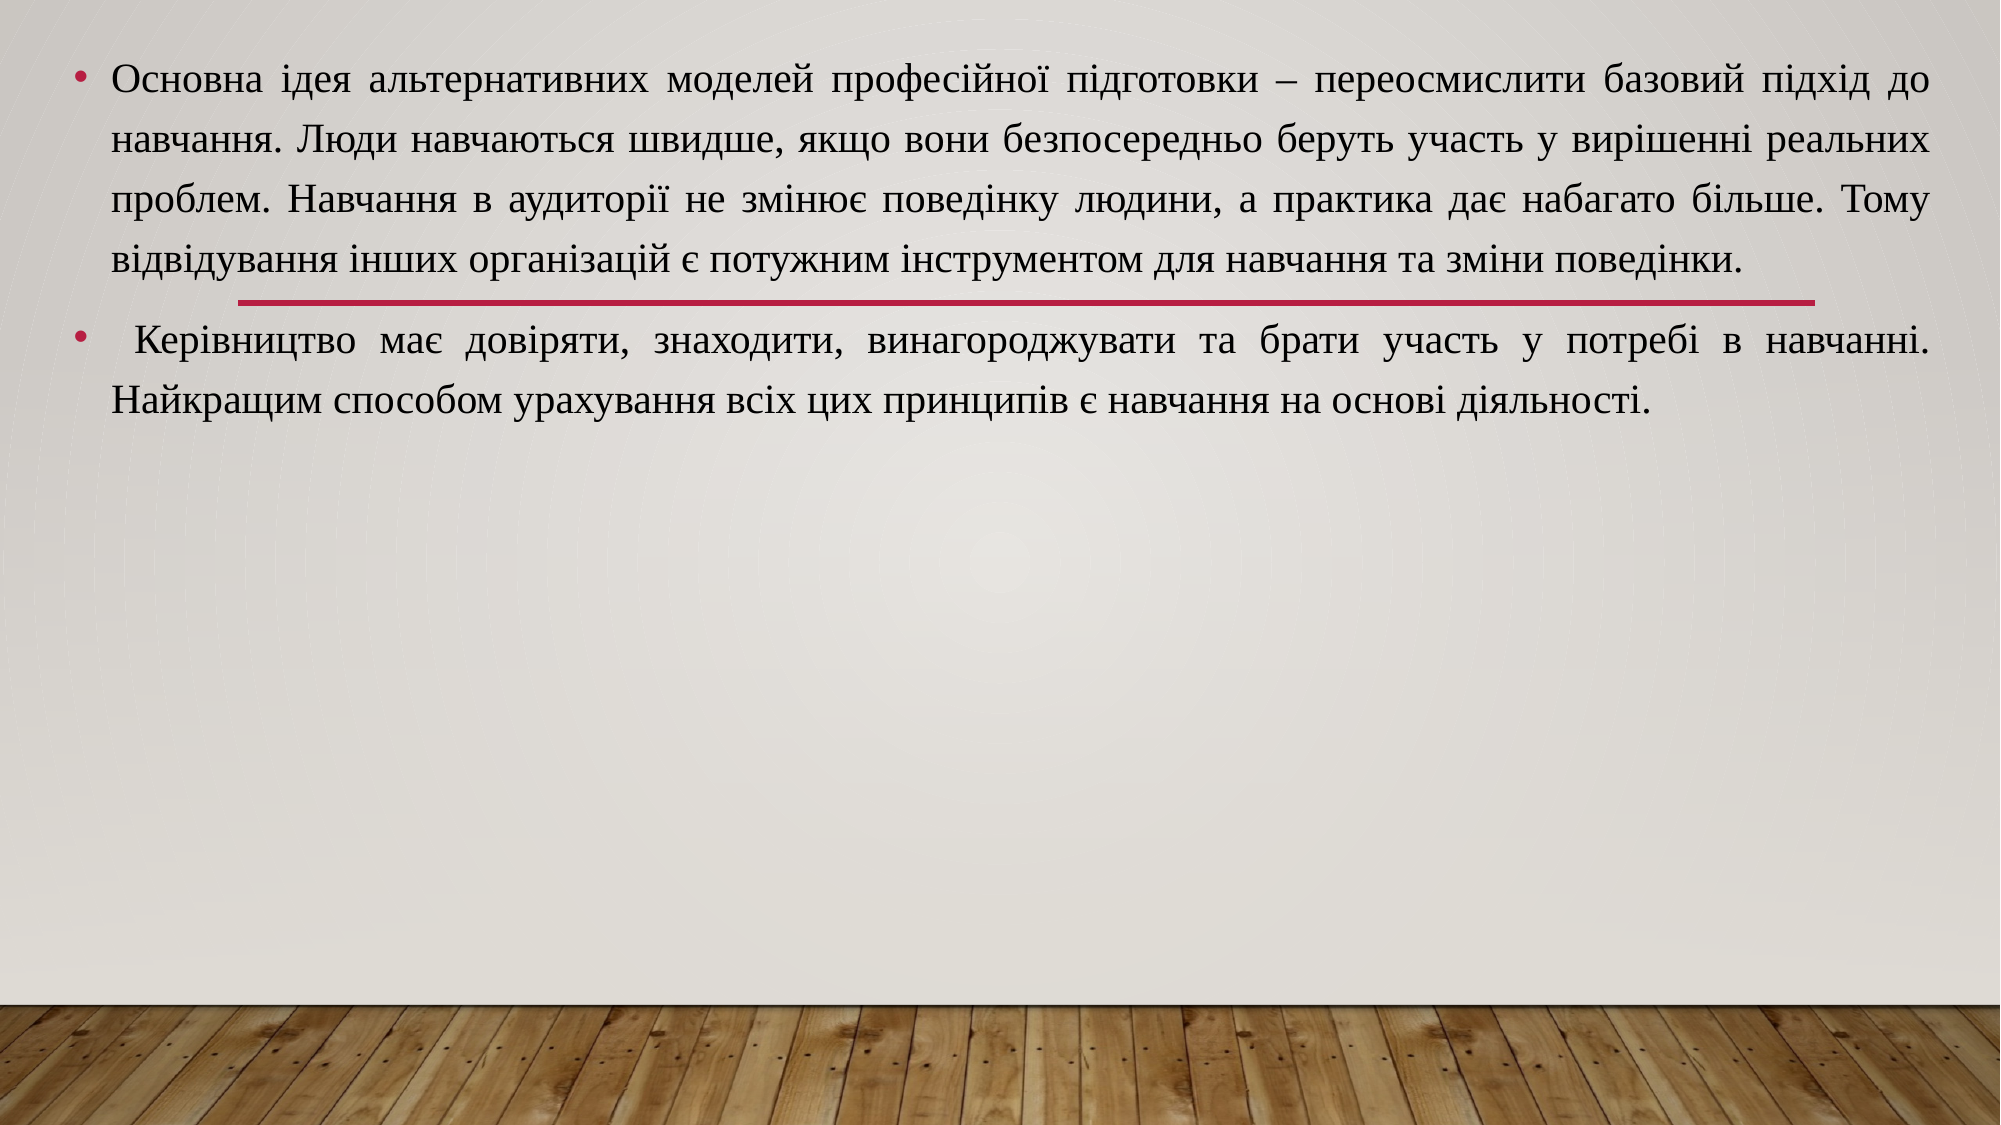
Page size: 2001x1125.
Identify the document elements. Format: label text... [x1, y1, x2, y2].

picture [0, 1005, 2000, 1125]
list Основна ідея альтернативних моделей професійної підготовки – переосмислити базовий підхід до навчання. Люди навчаються швидше, якщо вони безпосередньо беруть участь у вирішенні реальних проблем. Навчання в аудиторії не змінює поведінку людини, а практика дає набагато більше. Тому відвідування інших організацій є потужним інструментом для навчання та зміни поведінки. Керівництво має довіряти, знаходити, винагороджувати та брати участь у потребі в навчанні. Найкращим способом урахування всіх цих принципів є навчання на основі діяльності. [58, 33, 1947, 945]
